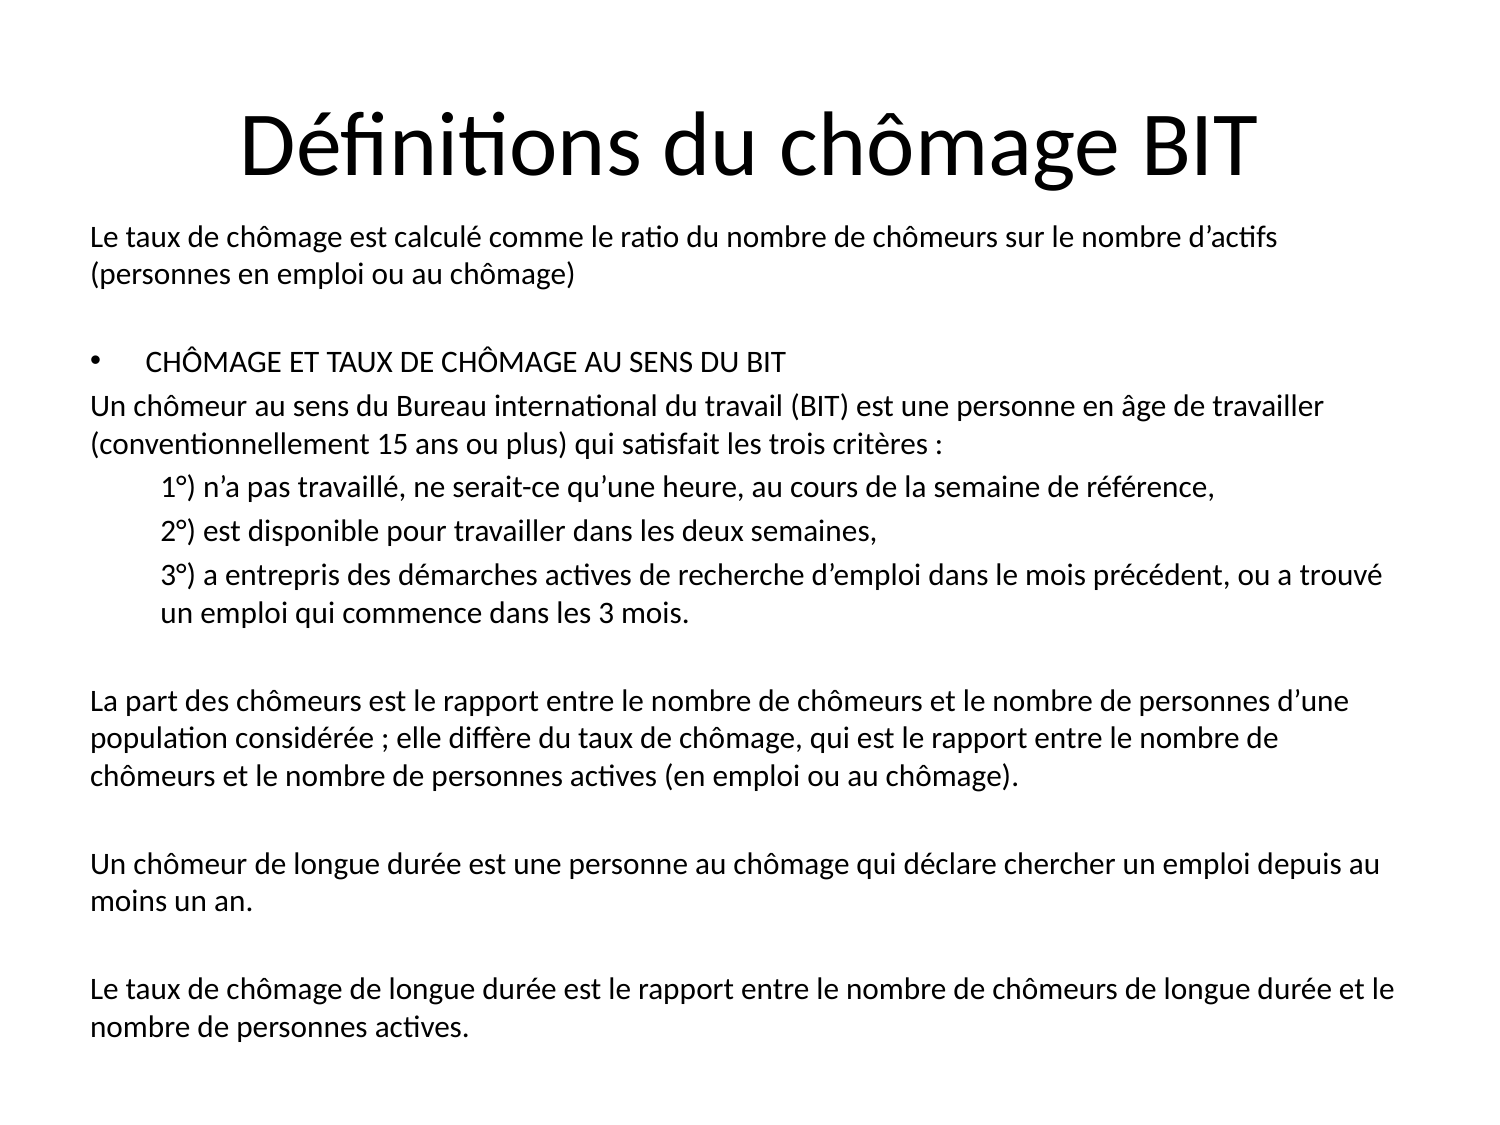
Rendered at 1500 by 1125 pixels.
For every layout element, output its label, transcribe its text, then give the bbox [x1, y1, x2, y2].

list Le taux de chômage est calculé comme le ratio du nombre de chômeurs sur le nombre d’actifs (personnes en emploi ou au chômage) CHÔMAGE ET TAUX DE CHÔMAGE AU SENS DU BIT Un chômeur au sens du Bureau international du travail (BIT) est une personne en âge de travailler (conventionnellement 15 ans ou plus) qui satisfait les trois critères : 1°) n’a pas travaillé, ne serait-ce qu’une heure, au cours de la semaine de référence, 2°) est disponible pour travailler dans les deux semaines, 3°) a entrepris des démarches actives de recherche d’emploi dans le mois précédent, ou a trouvé un emploi qui commence dans les 3 mois. La part des chômeurs est le rapport entre le nombre de chômeurs et le nombre de personnes d’une population considérée ; elle diffère du taux de chômage, qui est le rapport entre le nombre de chômeurs et le nombre de personnes actives (en emploi ou au chômage). Un chômeur de longue durée est une personne au chômage qui déclare chercher un emploi depuis au moins un an. Le taux de chômage de longue durée est le rapport entre le nombre de chômeurs de longue durée et le nombre de personnes actives. [75, 208, 1425, 1068]
title Définitions du chômage BIT [75, 45, 1425, 208]
